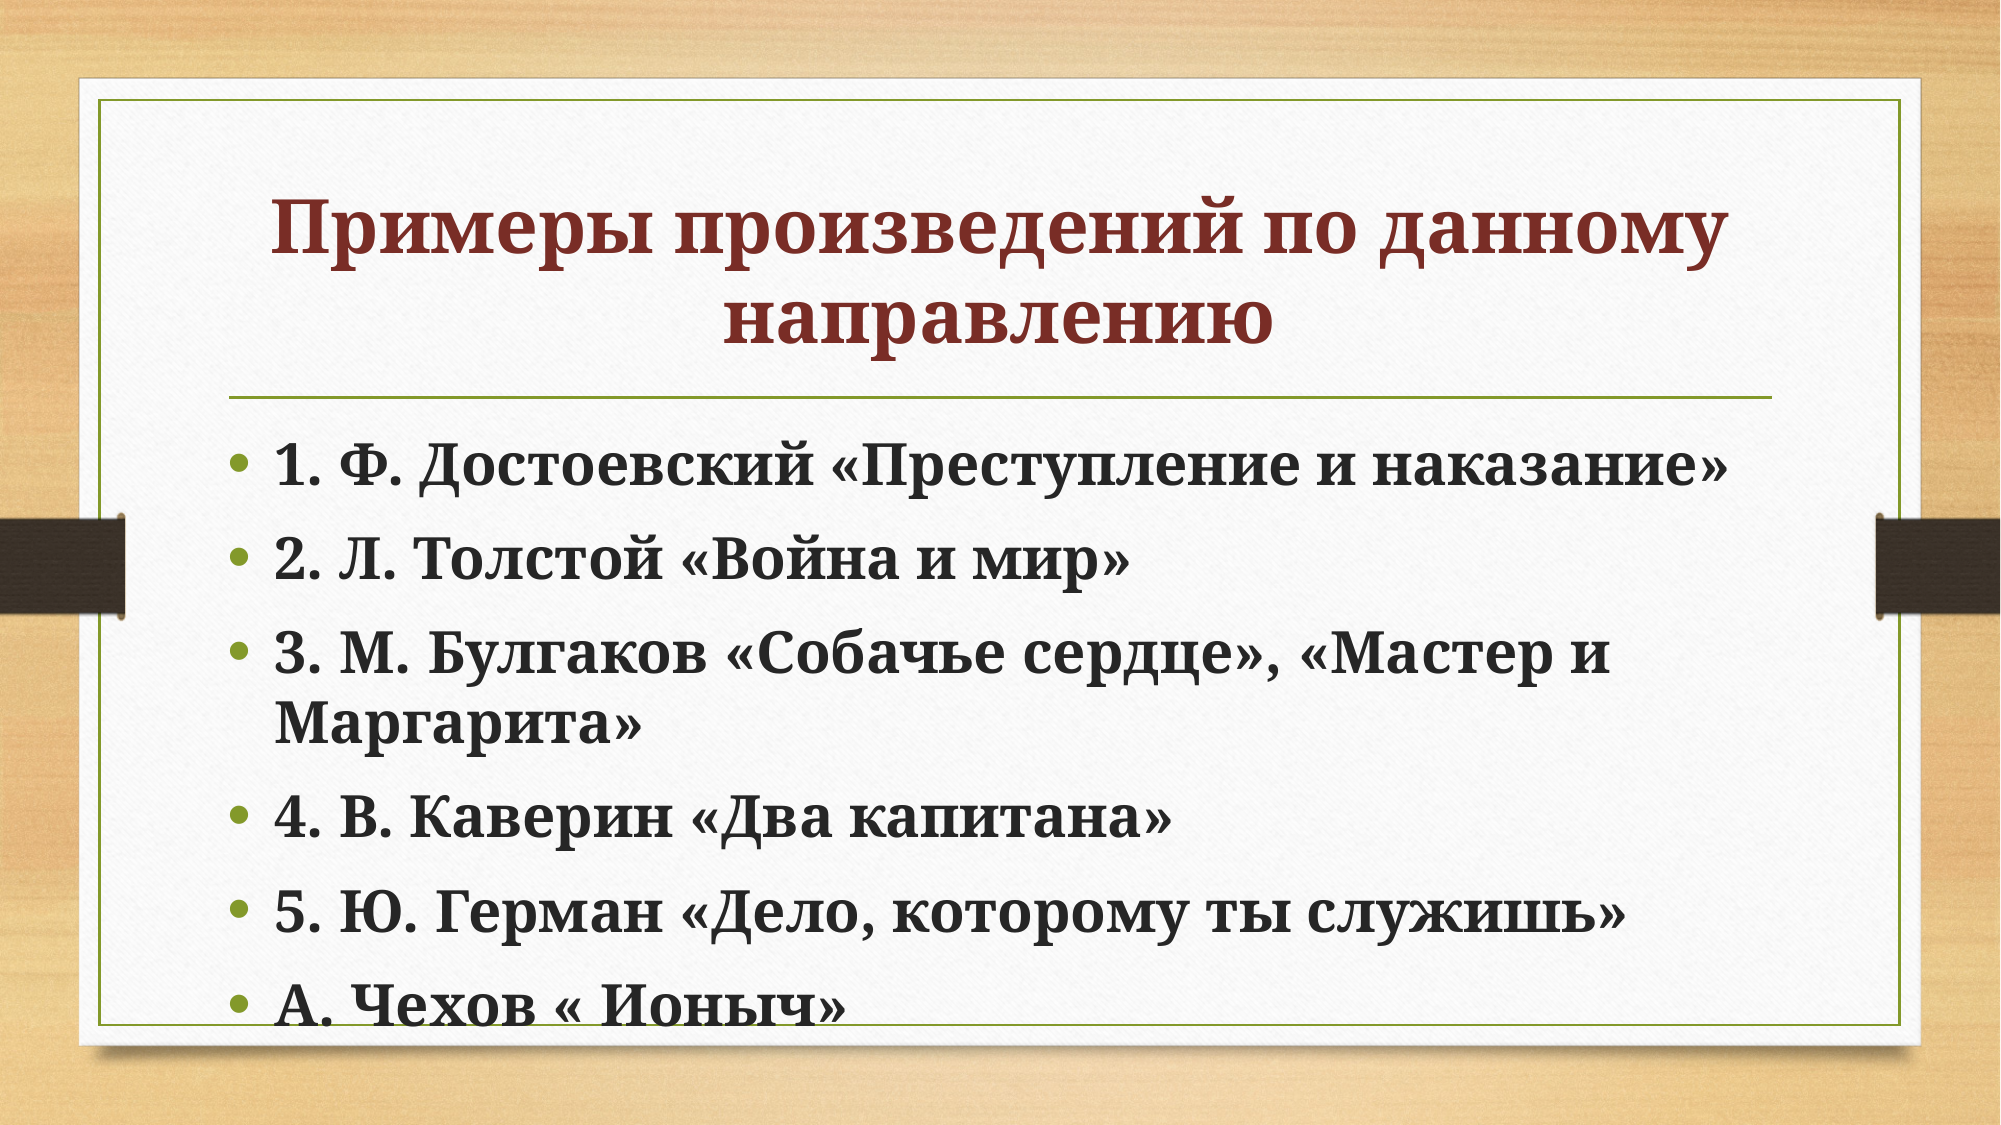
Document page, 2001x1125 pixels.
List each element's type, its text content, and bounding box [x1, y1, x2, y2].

picture [0, 0, 2001, 1125]
list 1. Ф. Достоевский «Преступление и наказание» 2. Л. Толстой «Война и мир» 3. М. Булгаков «Собачье сердце», «Мастер и Маргарита» 4. В. Каверин «Два капитана» 5. Ю. Герман «Дело, которому ты служишь» А. Чехов « Ионыч» [212, 419, 1788, 964]
title Примеры произведений по данному направлению [212, 161, 1788, 375]
